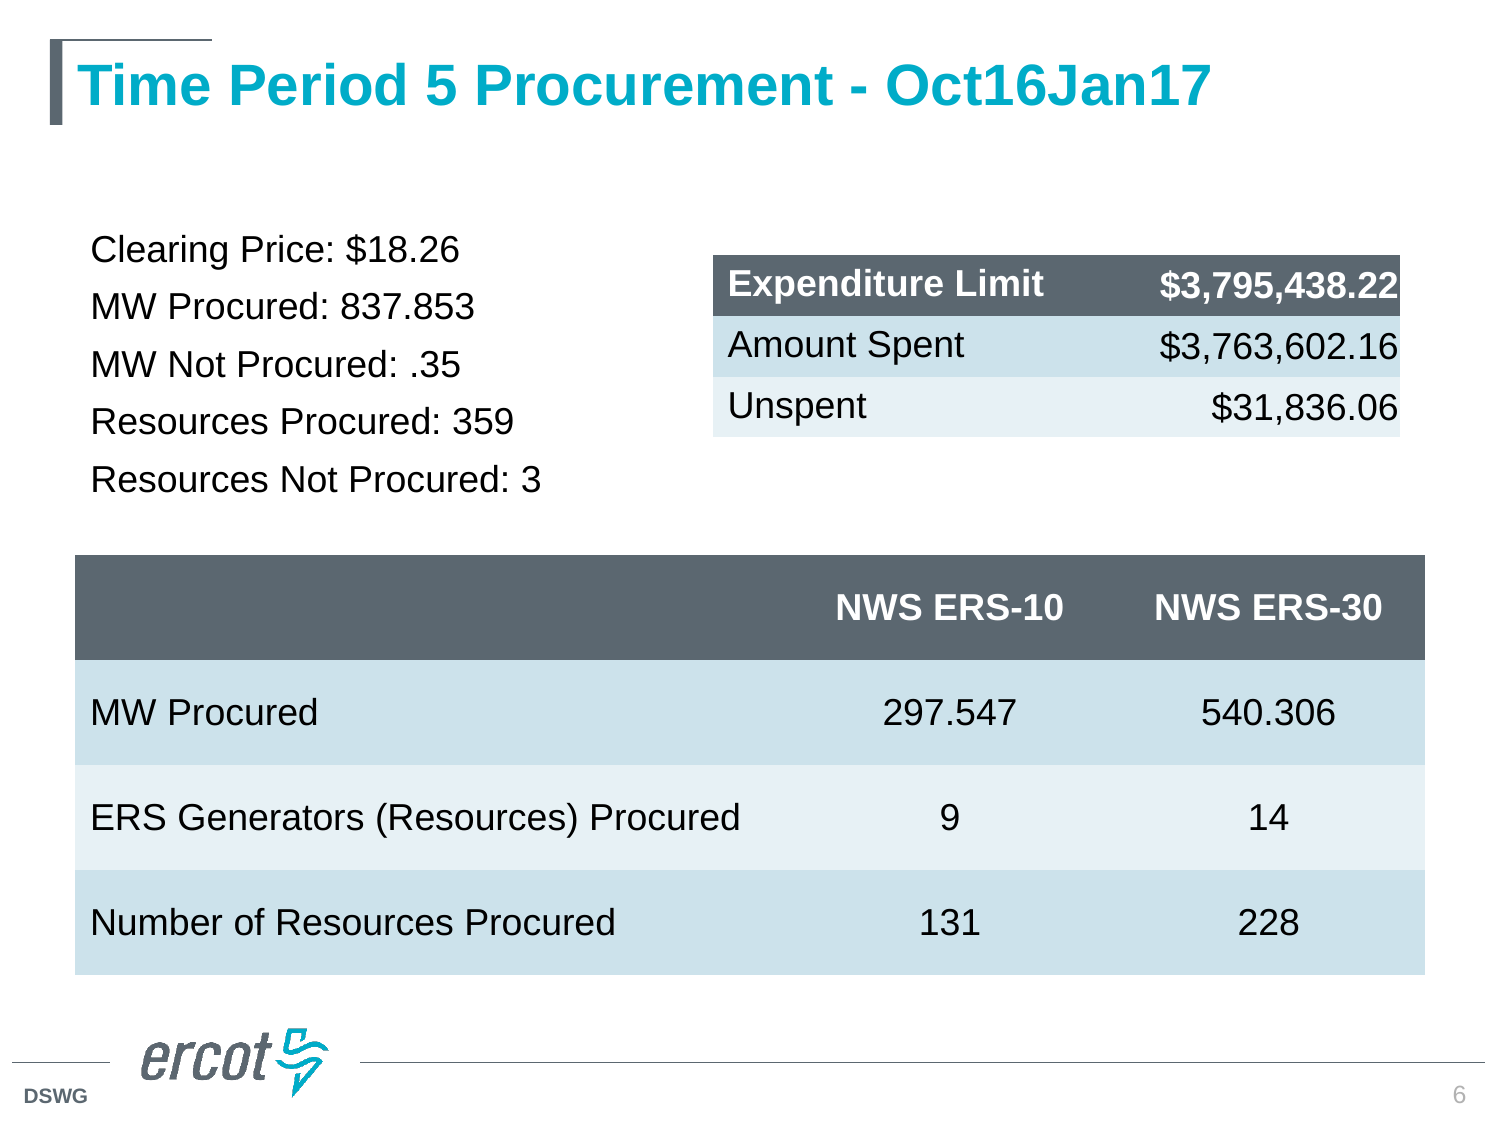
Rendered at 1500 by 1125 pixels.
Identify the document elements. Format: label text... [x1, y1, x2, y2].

table_header NWS ERS-10 [788, 555, 1112, 660]
table_cell $31,836.06 [1097, 377, 1400, 437]
table_cell ERS Generators (Resources) Procured [75, 765, 788, 870]
table_cell Number of Resources Procured [75, 870, 788, 975]
table_header $3,795,438.22 [1097, 255, 1400, 316]
table_header NWS ERS-30 [1112, 555, 1425, 660]
table_cell MW Procured [75, 660, 788, 765]
table_cell 9 [788, 765, 1112, 870]
title Time Period 5 Procurement - Oct16Jan17 [62, 39, 1450, 228]
table_cell 297.547 [788, 660, 1112, 765]
table_header [75, 555, 788, 660]
table_header Expenditure Limit [713, 255, 1097, 316]
table_cell 14 [1112, 765, 1425, 870]
table_cell $3,763,602.16 [1097, 316, 1400, 377]
text_box Clearing Price: $18.26 MW Procured: 837.853 MW Not Procured: .35 Resources Procured: 359 Resources Not Procured: 3 [75, 217, 689, 508]
slide_number 6 [1437, 1076, 1475, 1112]
table_cell Unspent [713, 377, 1097, 437]
table_cell Amount Spent [713, 316, 1097, 377]
table_cell 131 [788, 870, 1112, 975]
picture [137, 1024, 332, 1100]
table_cell 540.306 [1112, 660, 1425, 765]
table_cell 228 [1112, 870, 1425, 975]
